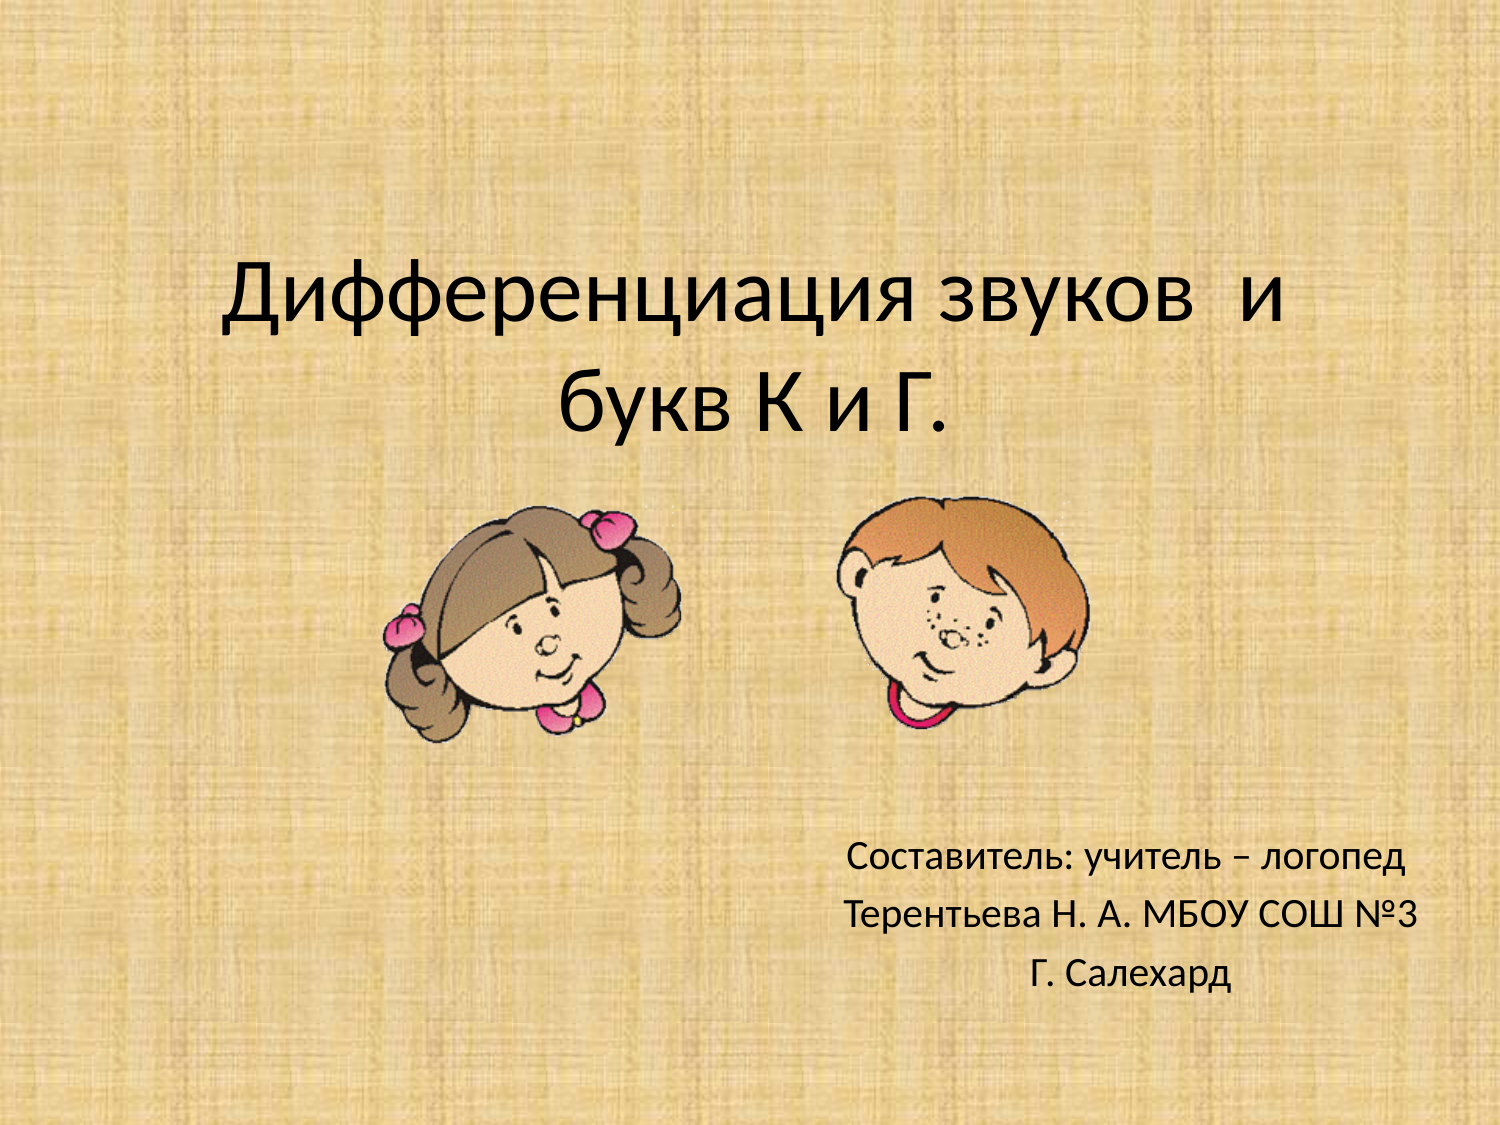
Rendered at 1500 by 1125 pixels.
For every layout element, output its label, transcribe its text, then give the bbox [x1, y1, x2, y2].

title Дифференциация звуков и букв К и Г. [117, 199, 1393, 481]
picture [0, 0, 1500, 1125]
subtitle Составитель: учитель – логопед Терентьева Н. А. МБОУ СОШ №3 Г. Салехард [820, 820, 1442, 985]
